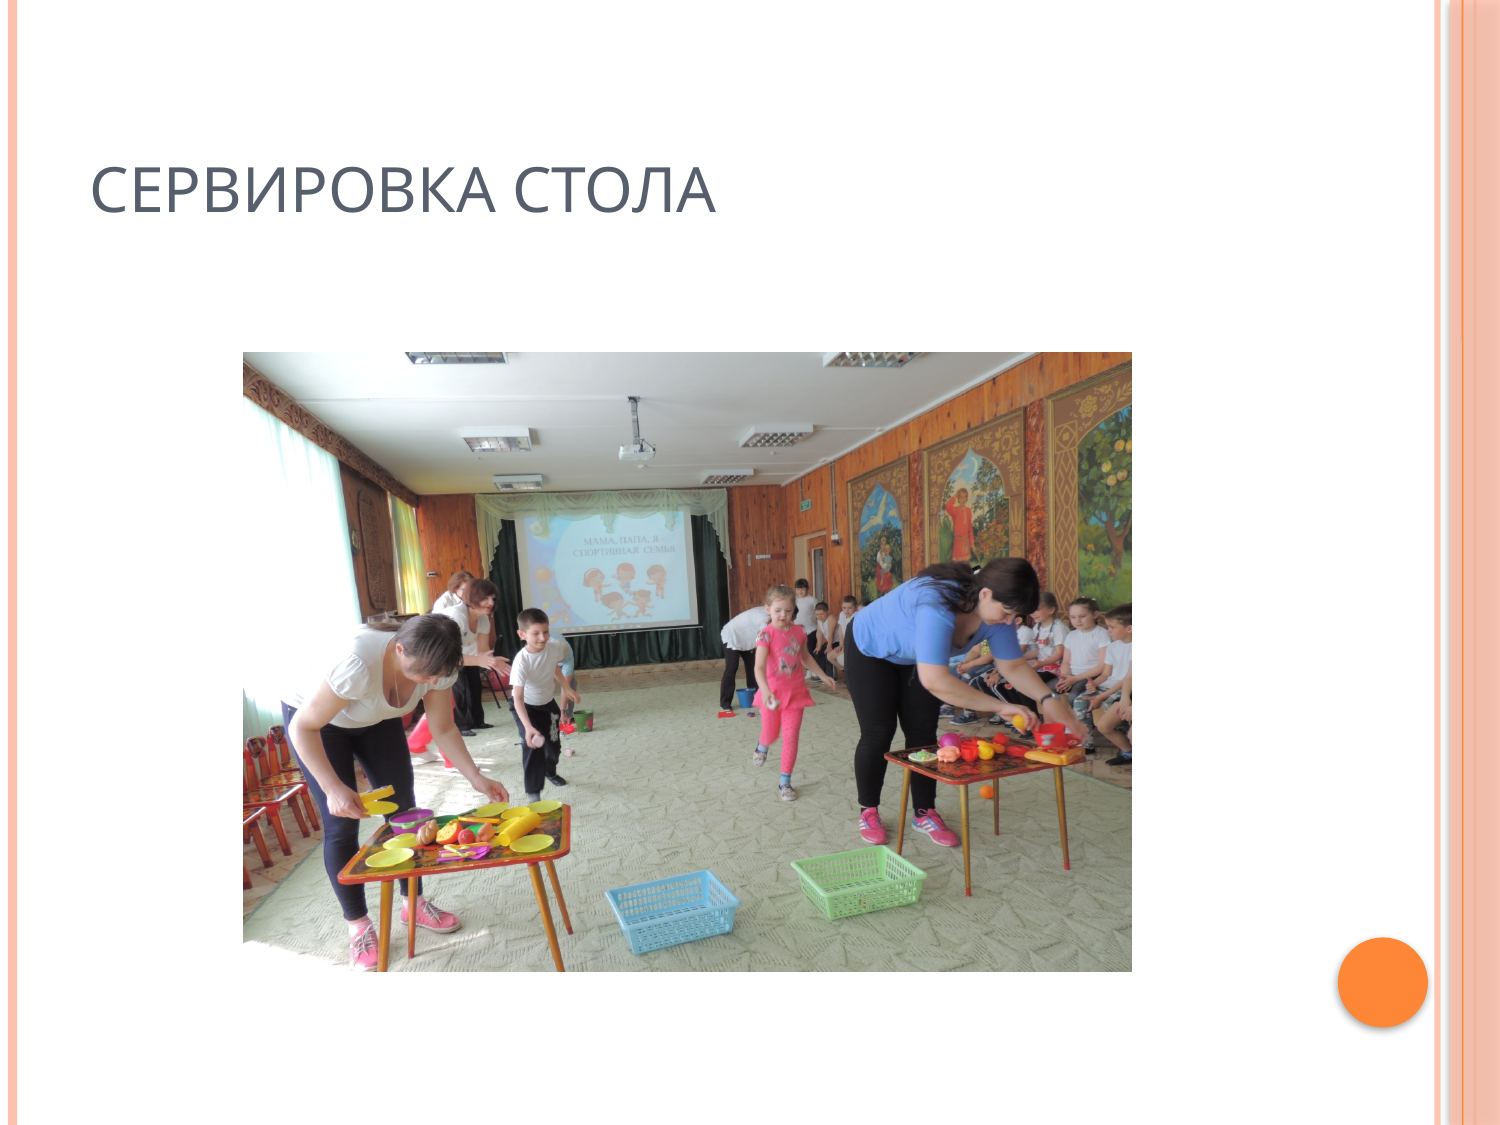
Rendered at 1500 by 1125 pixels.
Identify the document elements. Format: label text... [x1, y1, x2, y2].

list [243, 352, 1132, 972]
title Сервировка стола [75, 45, 1300, 233]
